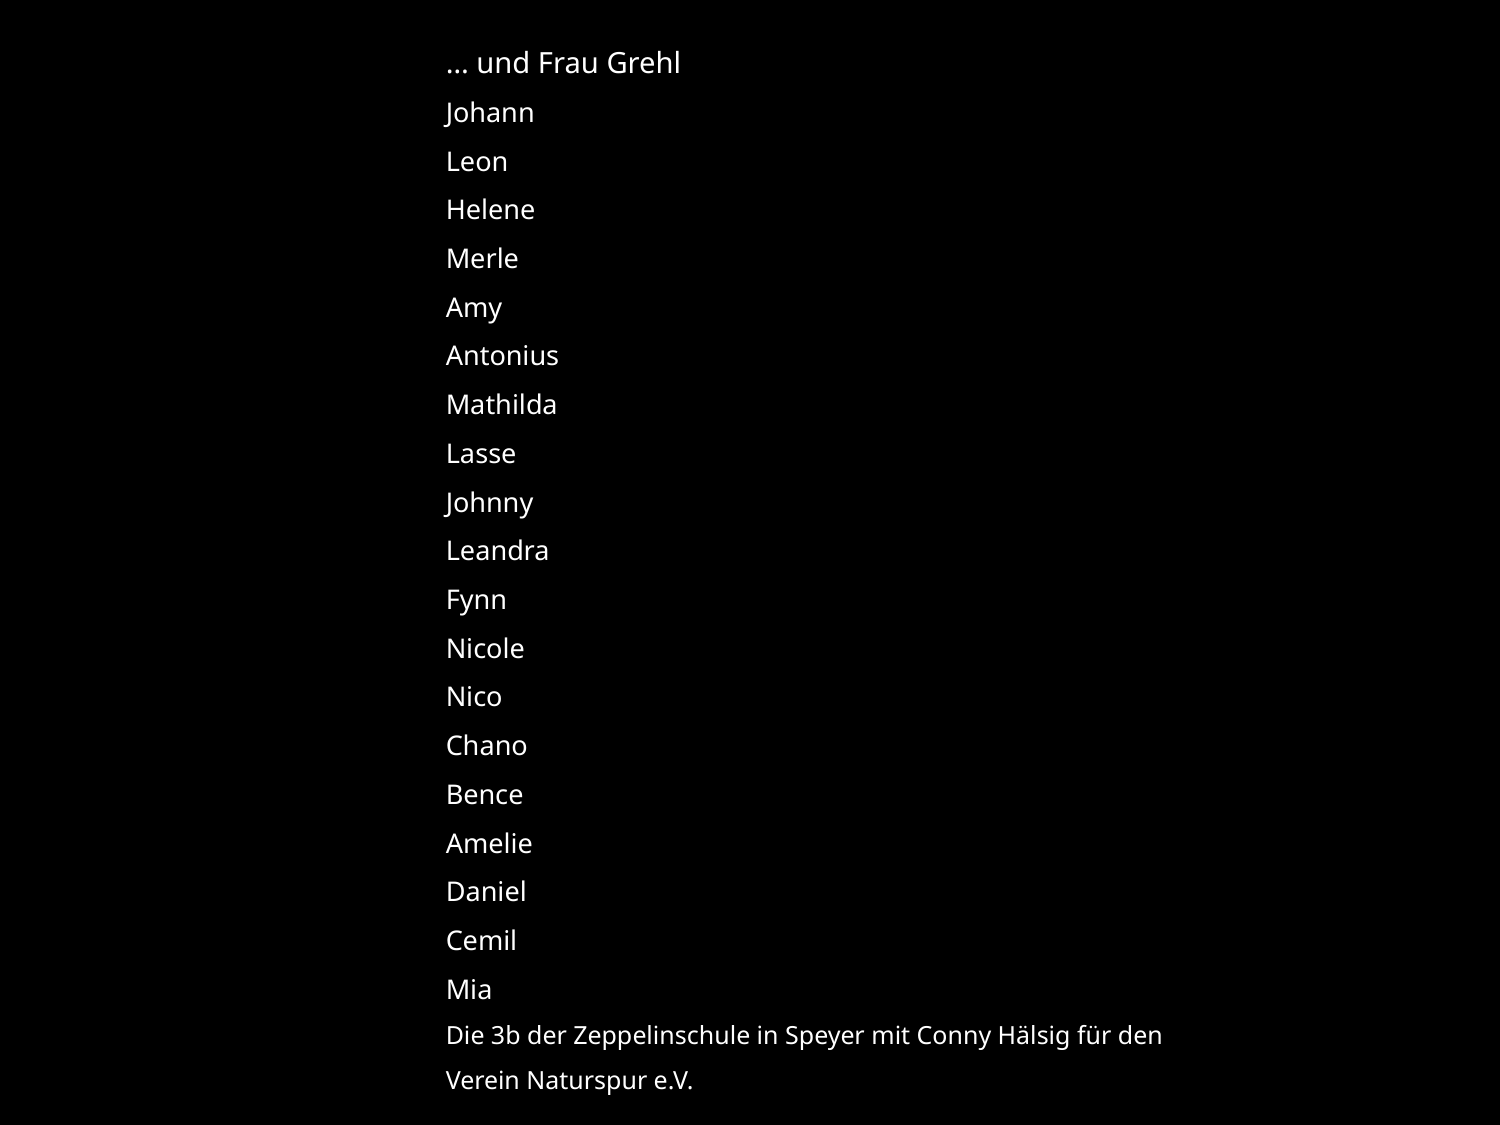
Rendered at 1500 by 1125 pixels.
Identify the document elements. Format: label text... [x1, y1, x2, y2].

text_box … und Frau Grehl Johann Leon Helene Merle Amy Antonius Mathilda Lasse Johnny Leandra Fynn Nicole Nico Chano Bence Amelie Daniel Cemil Mia Die 3b der Zeppelinschule in Speyer mit Conny Hälsig für den Verein Naturspur e.V. [430, 19, 1258, 1125]
